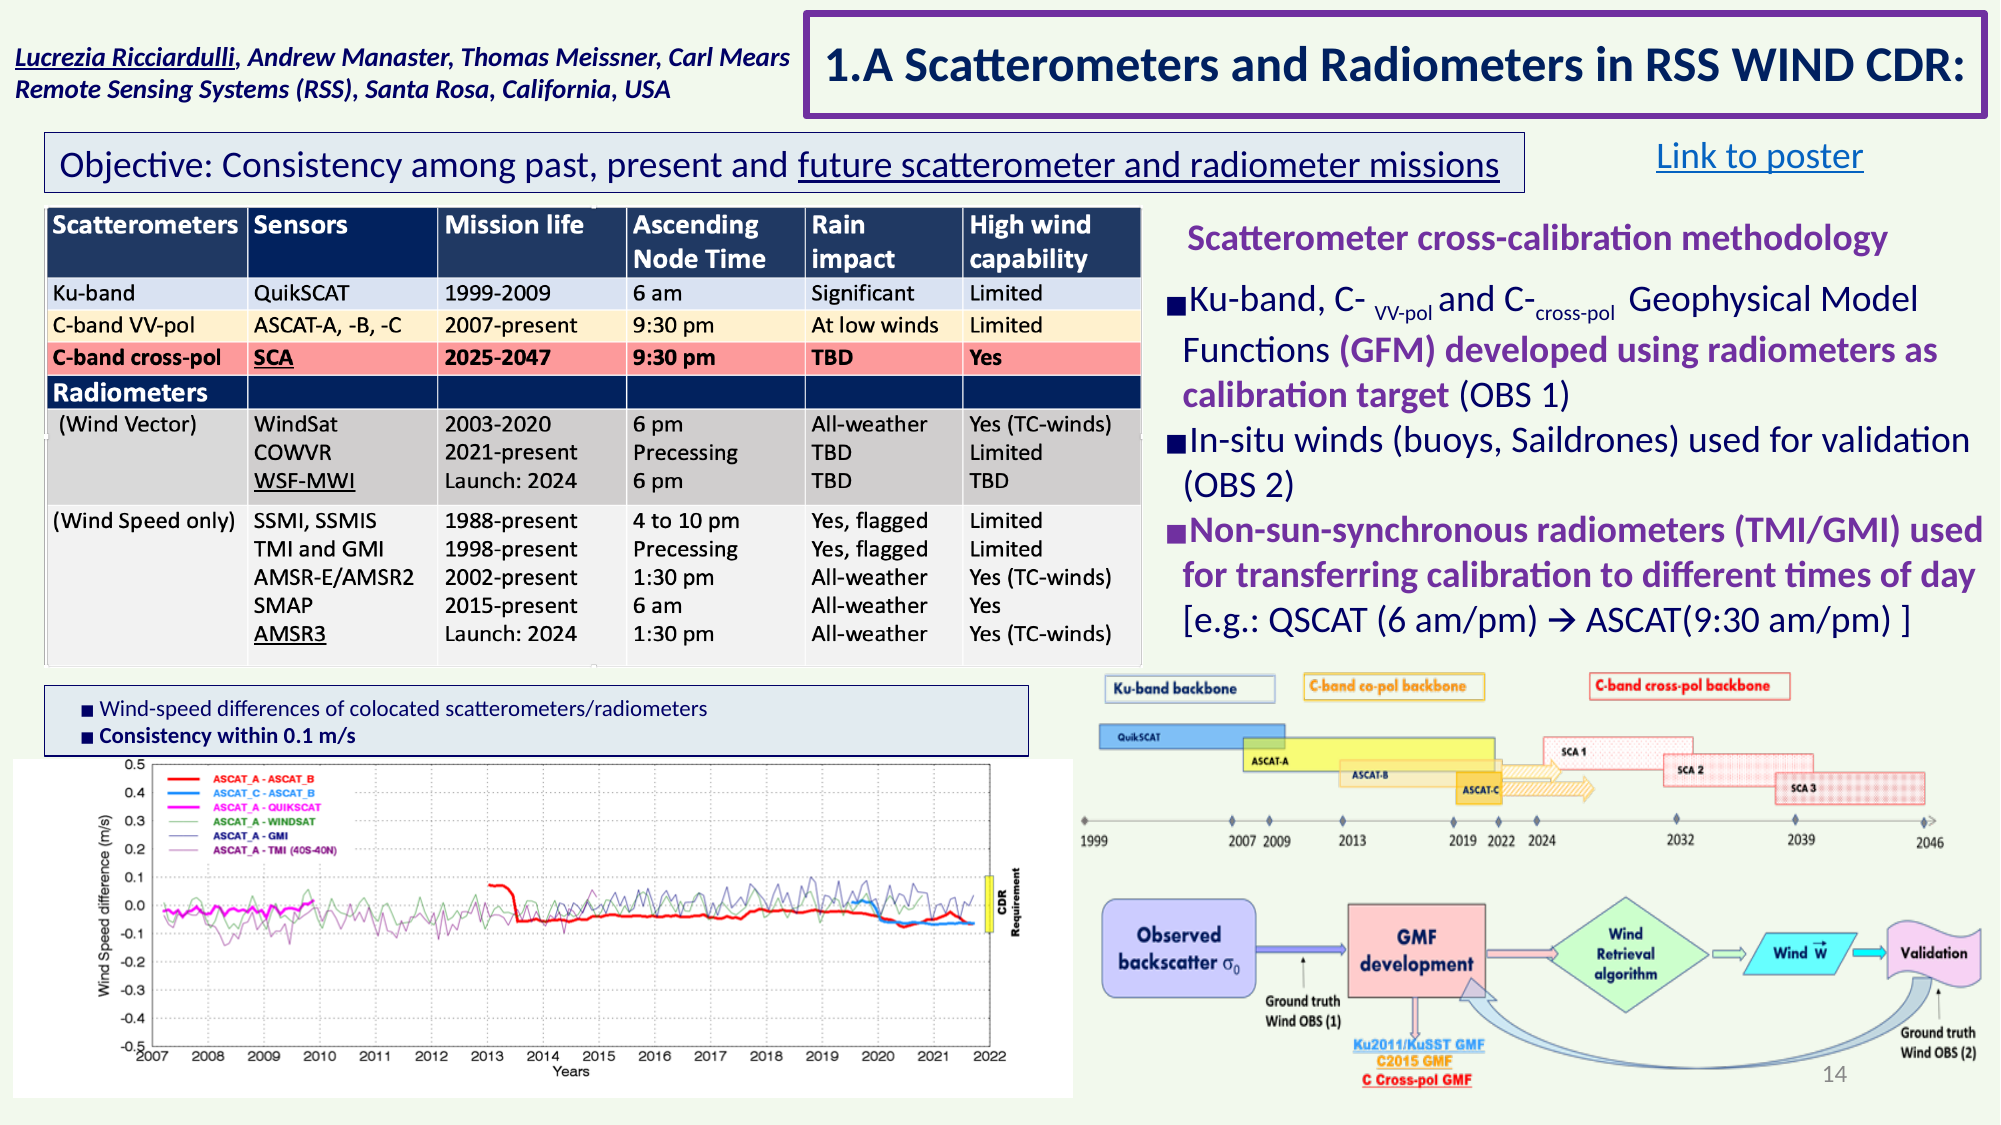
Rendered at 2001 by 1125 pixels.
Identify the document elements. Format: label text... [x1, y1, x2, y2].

picture [1071, 671, 1985, 1098]
picture [44, 205, 1143, 668]
text_box Objective: Consistency among past, present and future scatterometer and radiometer missions [44, 132, 1525, 193]
text_box Scatterometer cross-calibration methodology [1172, 205, 1918, 266]
text_box Ku-band, C- VV-pol and C-cross-pol Geophysical Model Functions (GFM) developed using radiometers as calibration target (OBS 1) In-situ winds (buoys, Saildrones) used for validation (OBS 2) Non-sun-synchronous radiometers (TMI/GMI) used for transferring calibration to different times of day [e.g.: QSCAT (6 am/pm) 🡪 ASCAT(9:30 am/pm) ] [1147, 266, 2000, 648]
title Lucrezia Ricciardulli, Andrew Manaster, Thomas Meissner, Carl Mears Remote Sensing Systems (RSS), Santa Rosa, California, USA [0, 7, 879, 137]
text_box 1.A Scatterometers and Radiometers in RSS WIND CDR: [806, 13, 1985, 117]
text_box Link to poster [1641, 116, 1954, 177]
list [13, 758, 1073, 1098]
text_box Wind-speed differences of colocated scatterometers/radiometers Consistency within 0.1 m/s [44, 685, 1029, 757]
